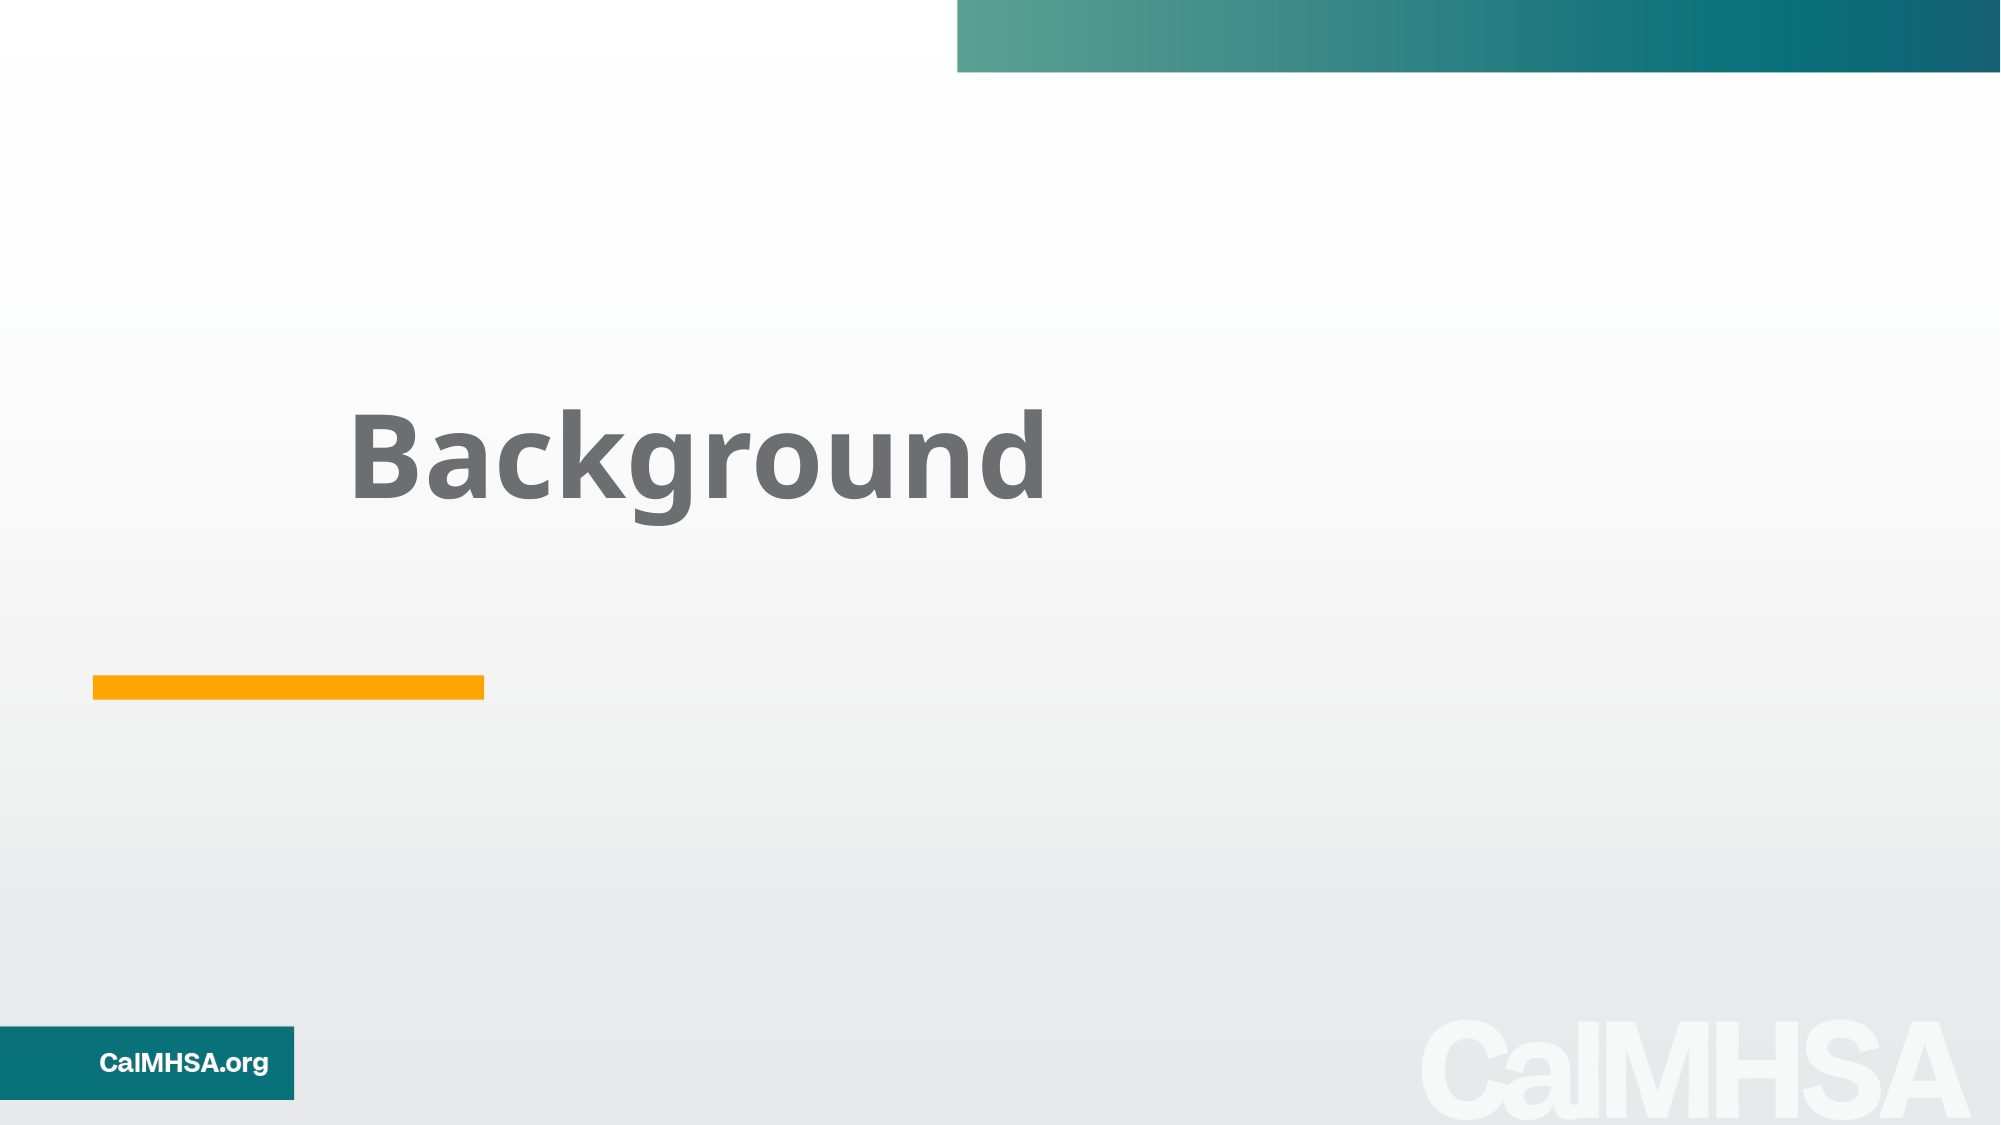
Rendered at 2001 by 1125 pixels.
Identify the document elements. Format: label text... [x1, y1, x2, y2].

text_box [92, 674, 485, 701]
text_box Background [330, 399, 1425, 530]
picture [0, 0, 2001, 1125]
